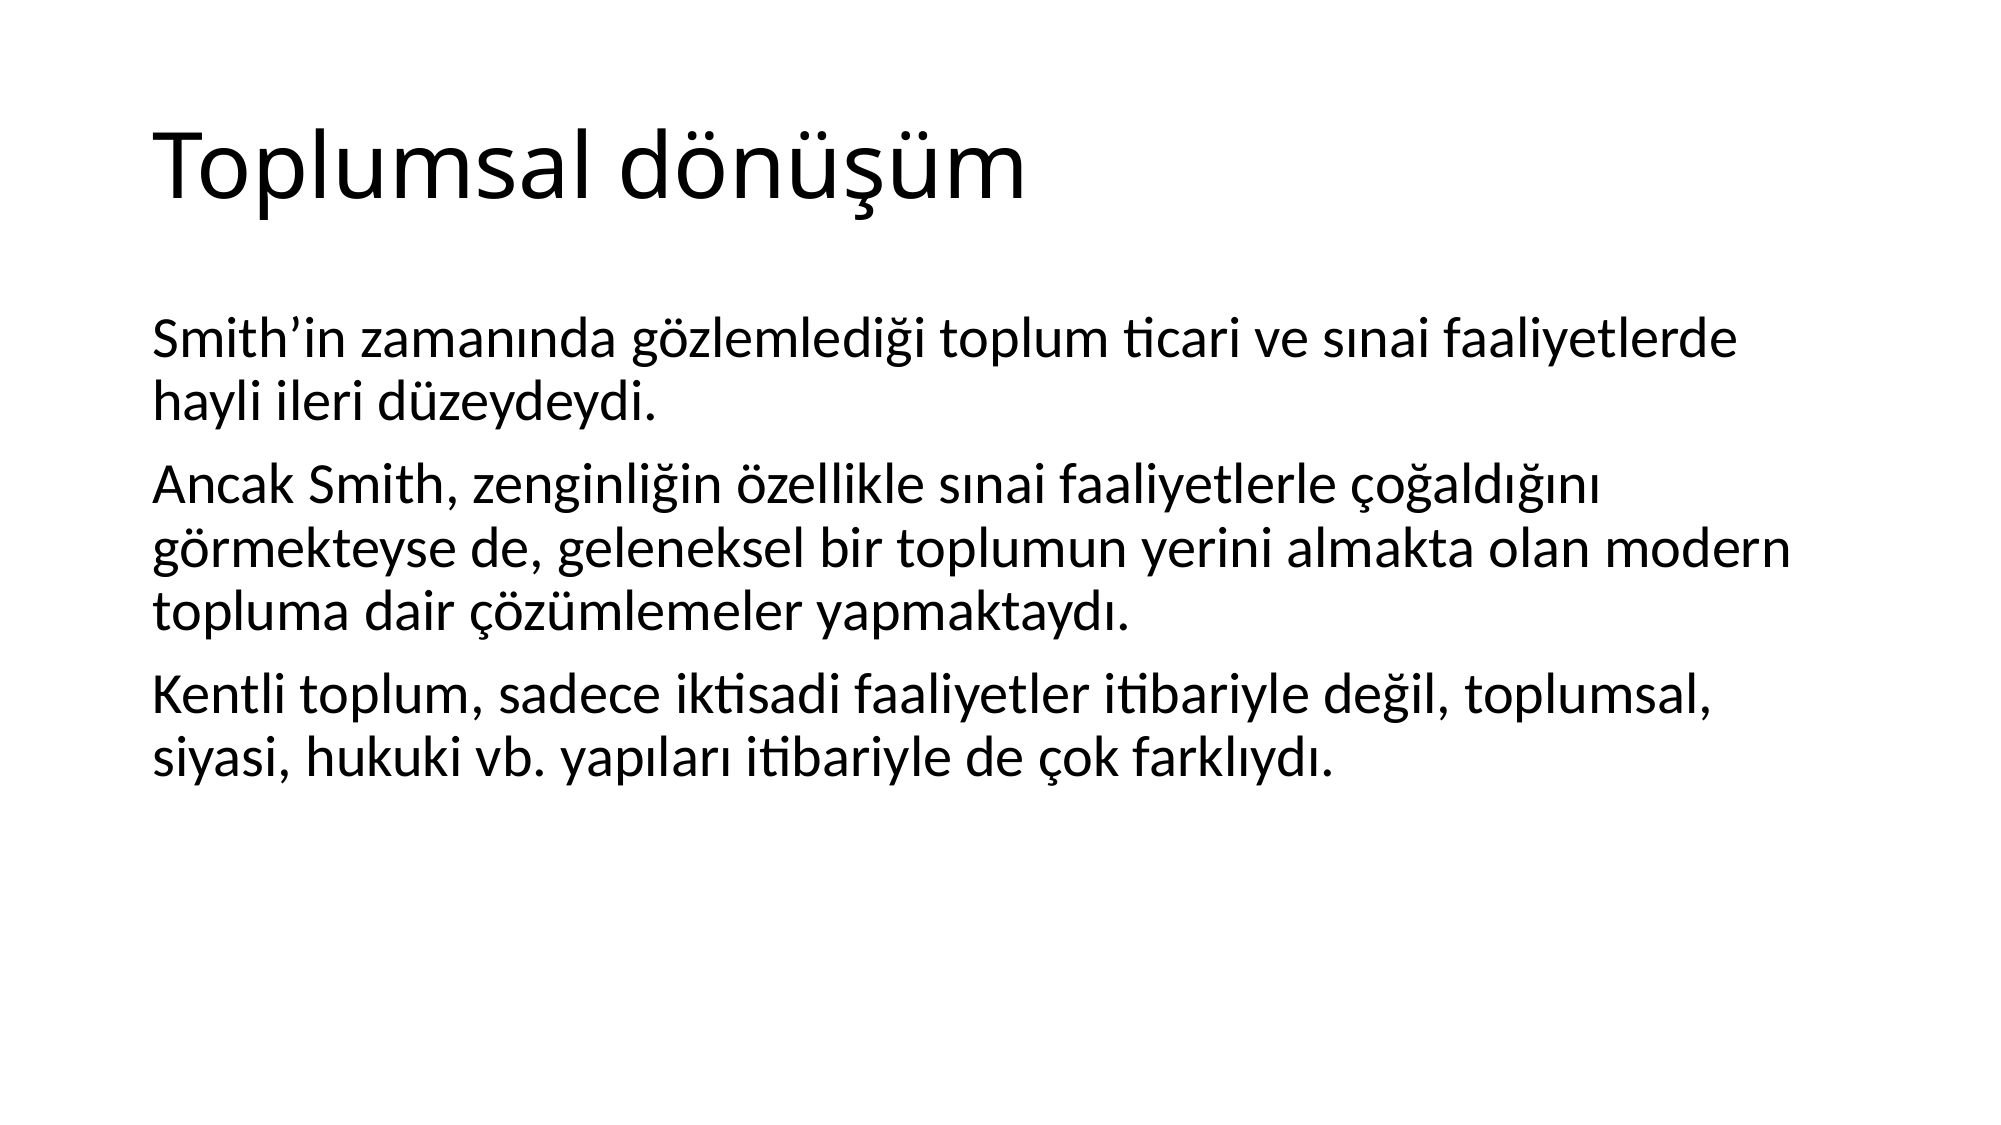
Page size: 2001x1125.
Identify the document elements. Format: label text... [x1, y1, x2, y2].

list Smith’in zamanında gözlemlediği toplum ticari ve sınai faaliyetlerde hayli ileri düzeydeydi. Ancak Smith, zenginliğin özellikle sınai faaliyetlerle çoğaldığını görmekteyse de, geleneksel bir toplumun yerini almakta olan modern topluma dair çözümlemeler yapmaktaydı. Kentli toplum, sadece iktisadi faaliyetler itibariyle değil, toplumsal, siyasi, hukuki vb. yapıları itibariyle de çok farklıydı. [137, 299, 1863, 1014]
title Toplumsal dönüşüm [137, 59, 1863, 278]
